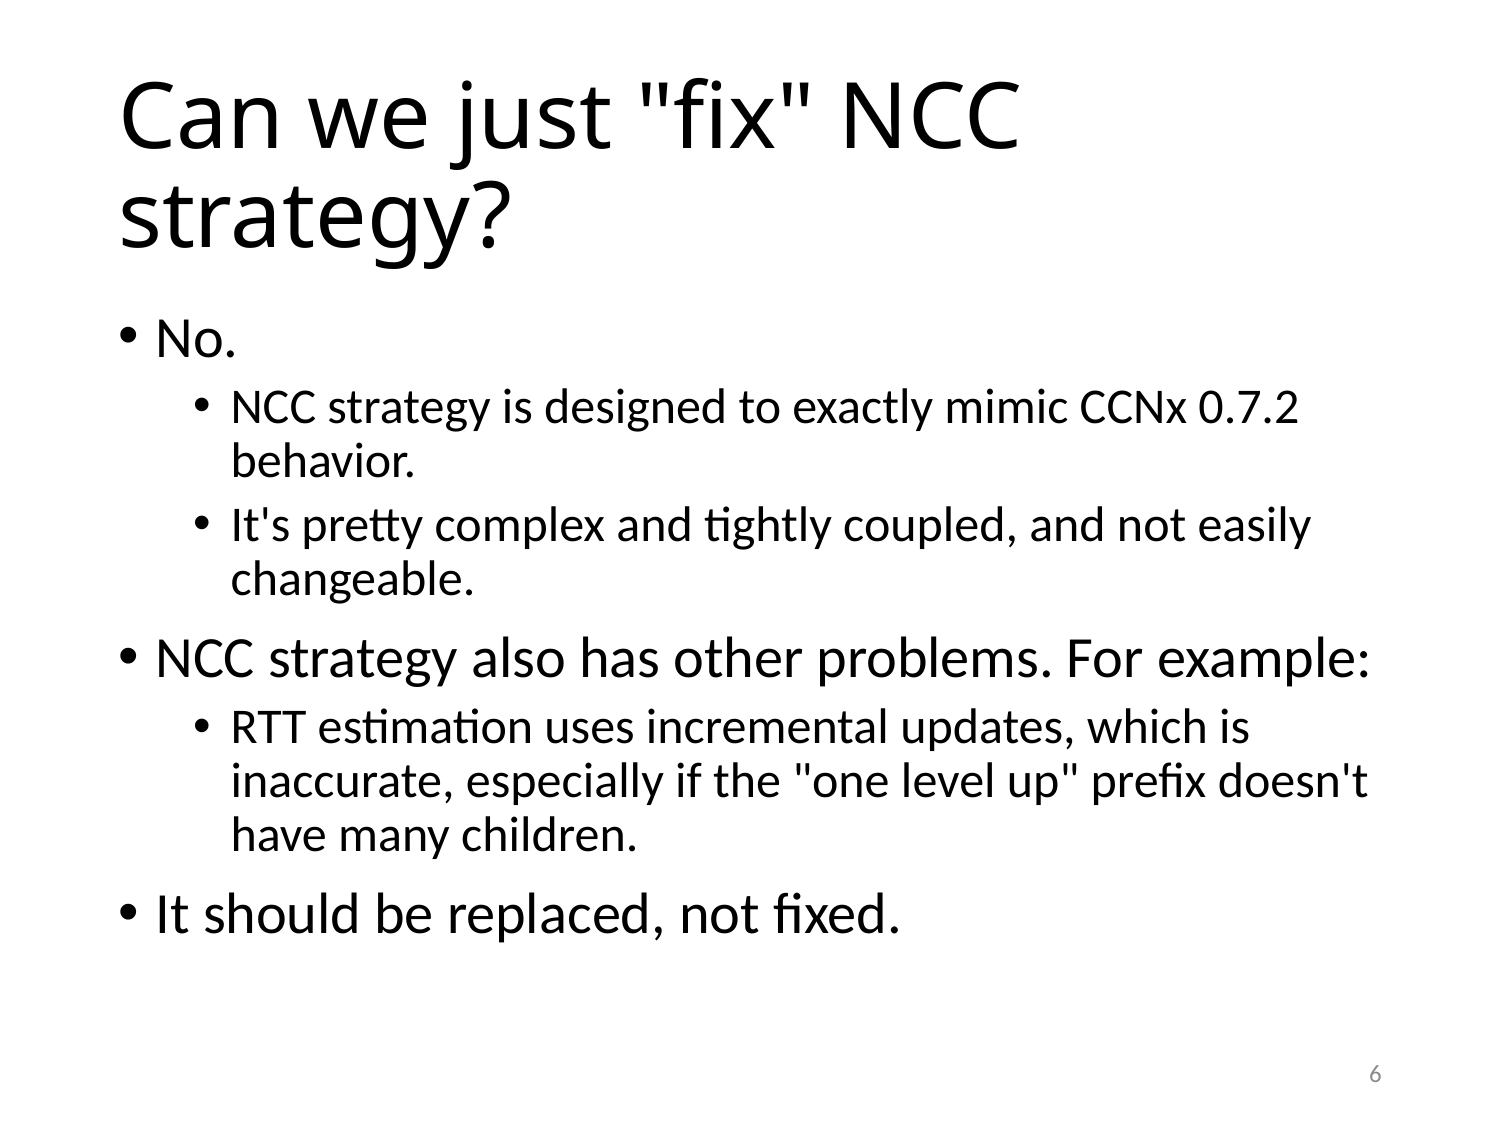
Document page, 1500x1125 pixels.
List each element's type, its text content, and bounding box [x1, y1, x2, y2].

list No. NCC strategy is designed to exactly mimic CCNx 0.7.2 behavior. It's pretty complex and tightly coupled, and not easily changeable. NCC strategy also has other problems. For example: RTT estimation uses incremental updates, which is inaccurate, especially if the "one level up" prefix doesn't have many children. It should be replaced, not fixed. [103, 299, 1397, 1014]
slide_number 6 [1059, 1042, 1397, 1103]
title Can we just "fix" NCC strategy? [103, 59, 1397, 278]
